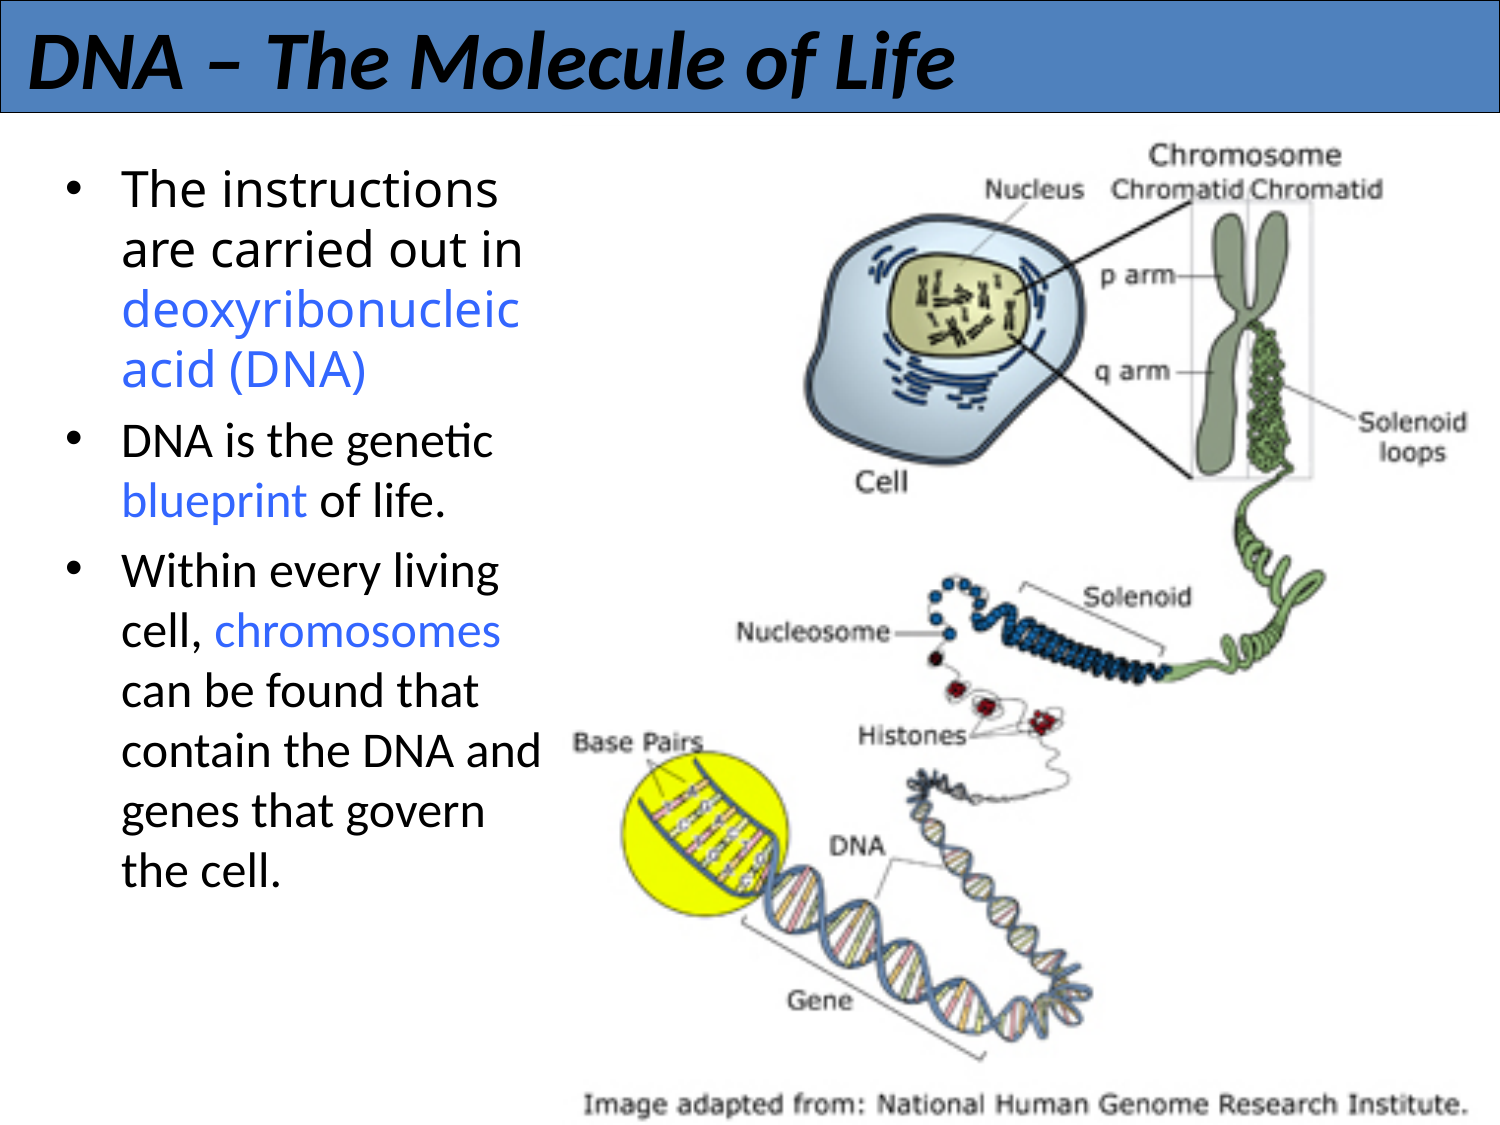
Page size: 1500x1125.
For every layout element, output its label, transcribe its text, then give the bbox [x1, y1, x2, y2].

list The instructions are carried out in deoxyribonucleic acid (DNA) DNA is the genetic blueprint of life. Within every living cell, chromosomes can be found that contain the DNA and genes that govern the cell. [50, 149, 557, 1075]
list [562, 124, 1478, 1125]
title DNA – The Molecule of Life [12, 0, 1363, 150]
text_box [0, 0, 12, 113]
text_box [1363, 0, 1500, 113]
